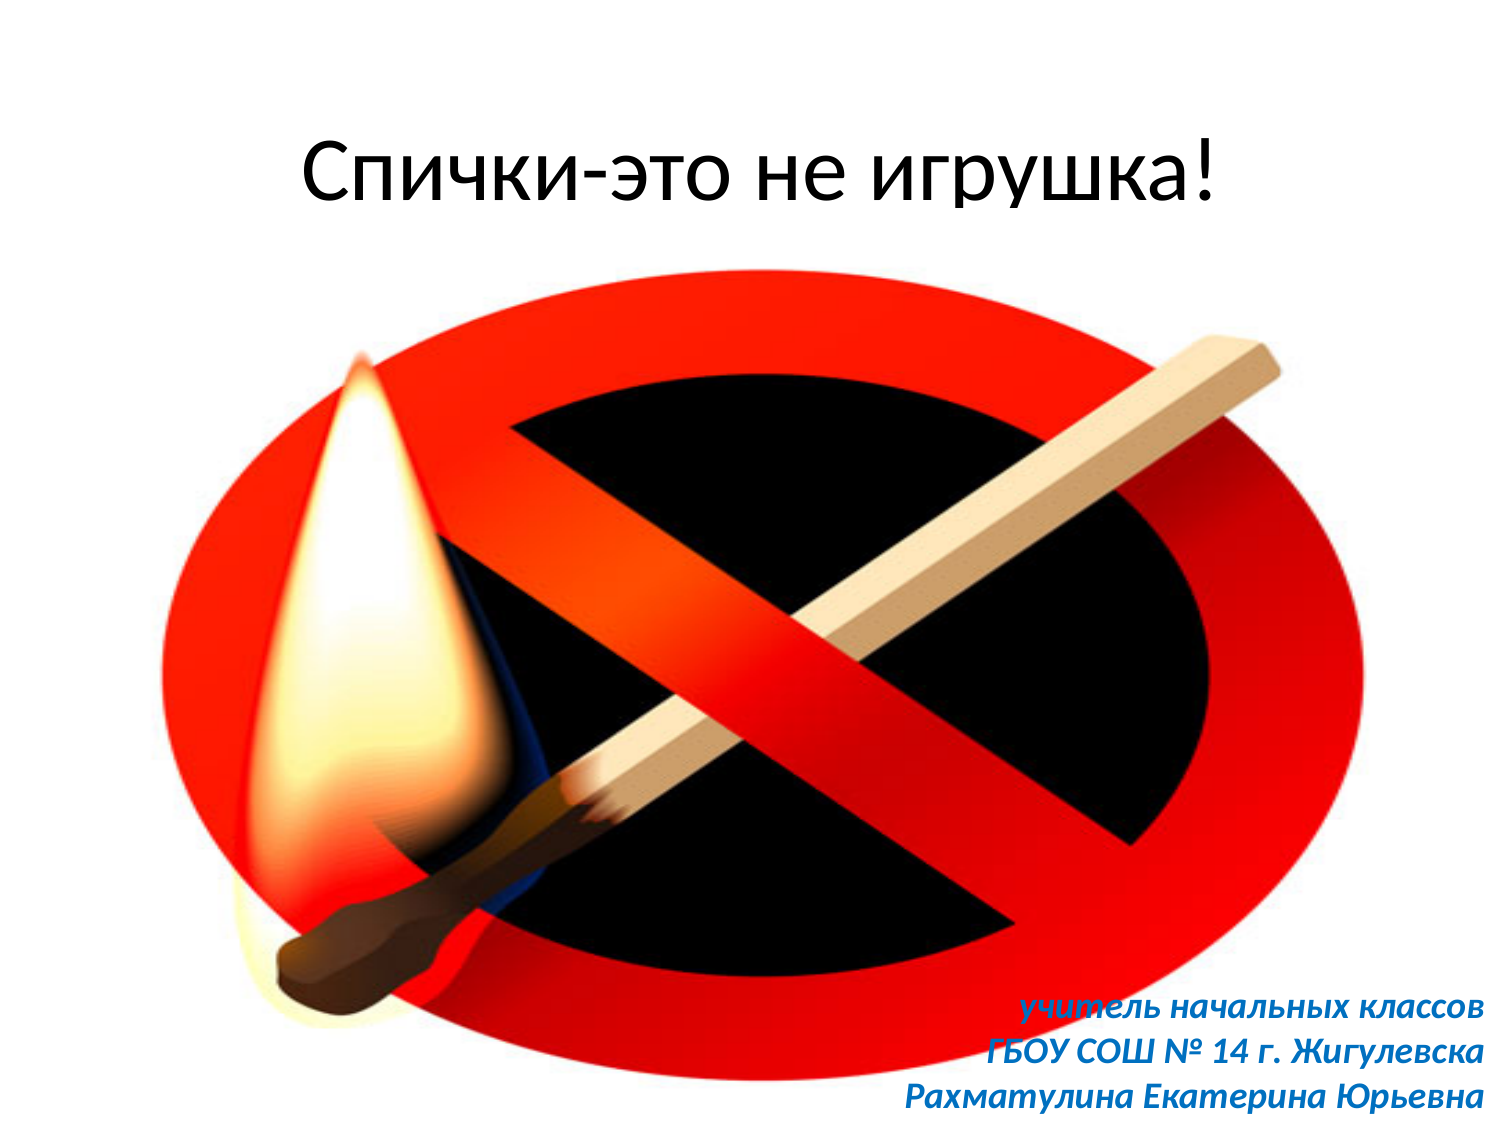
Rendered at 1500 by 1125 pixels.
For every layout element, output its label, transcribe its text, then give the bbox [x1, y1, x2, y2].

title Спички-это не игрушка! [123, 42, 1399, 205]
picture [64, 207, 1448, 1125]
text_box учитель начальных классов ГБОУ СОШ № 14 г. Жигулевска Рахматулина Екатерина Юрьевна [1452, 973, 1500, 1124]
